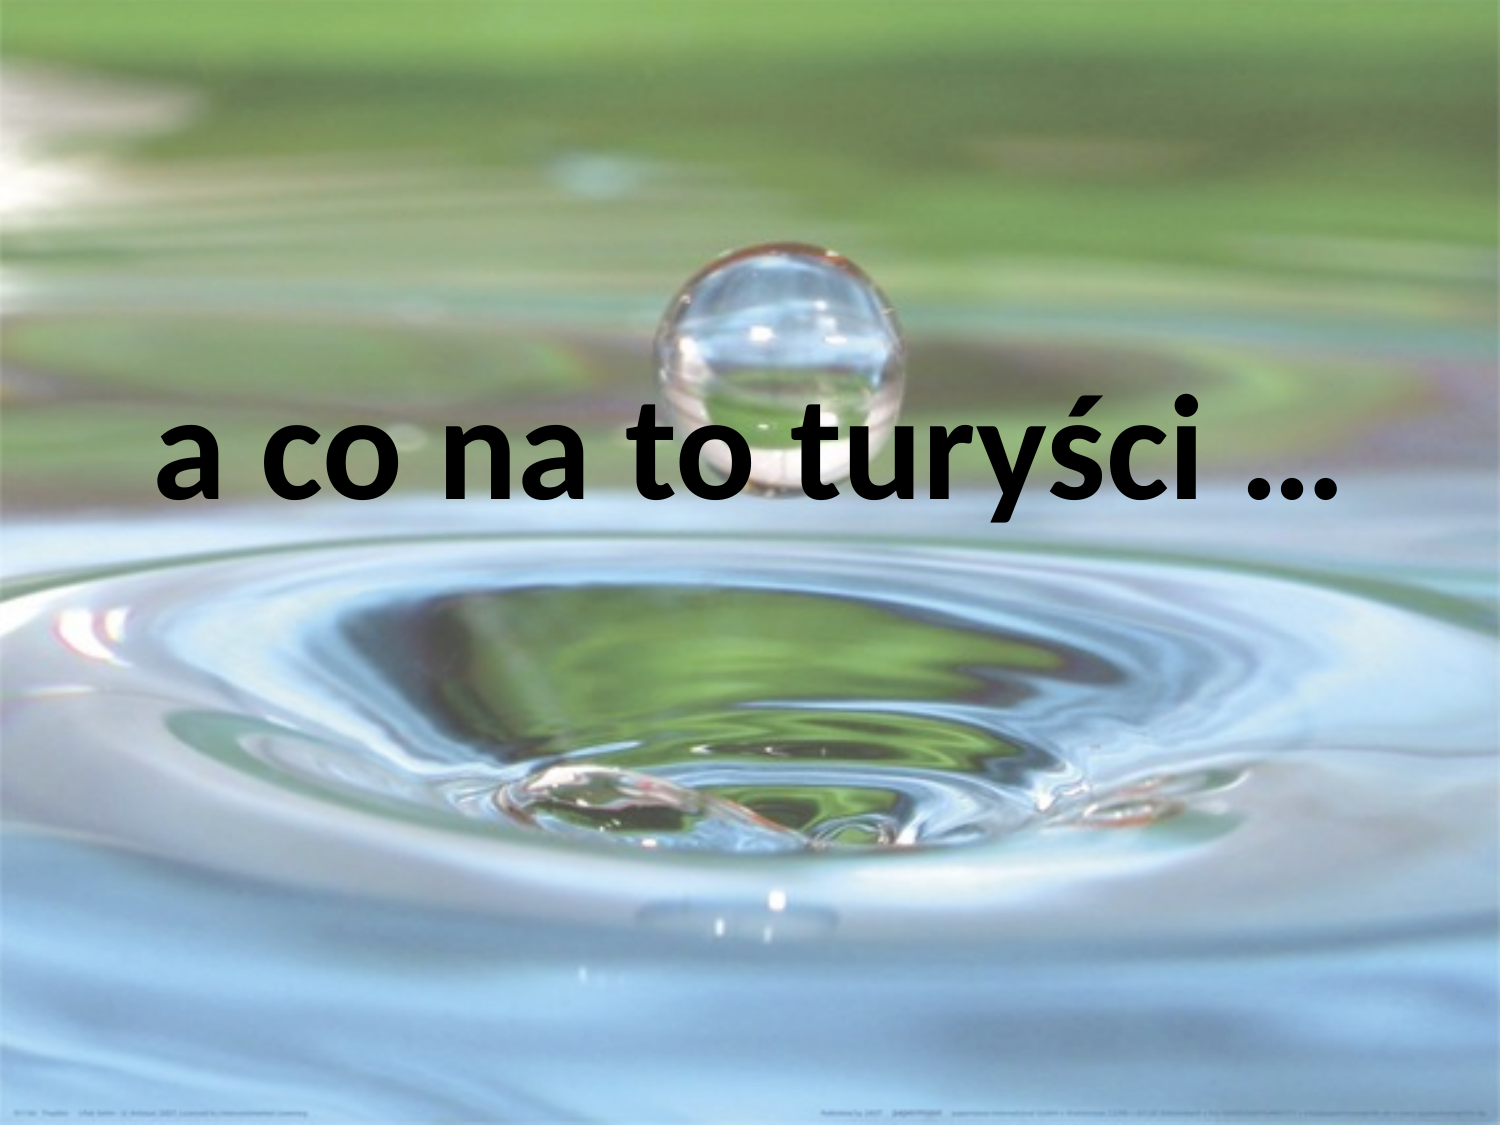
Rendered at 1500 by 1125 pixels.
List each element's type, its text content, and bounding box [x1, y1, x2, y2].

title a co na to turyści … [0, 0, 1500, 1125]
